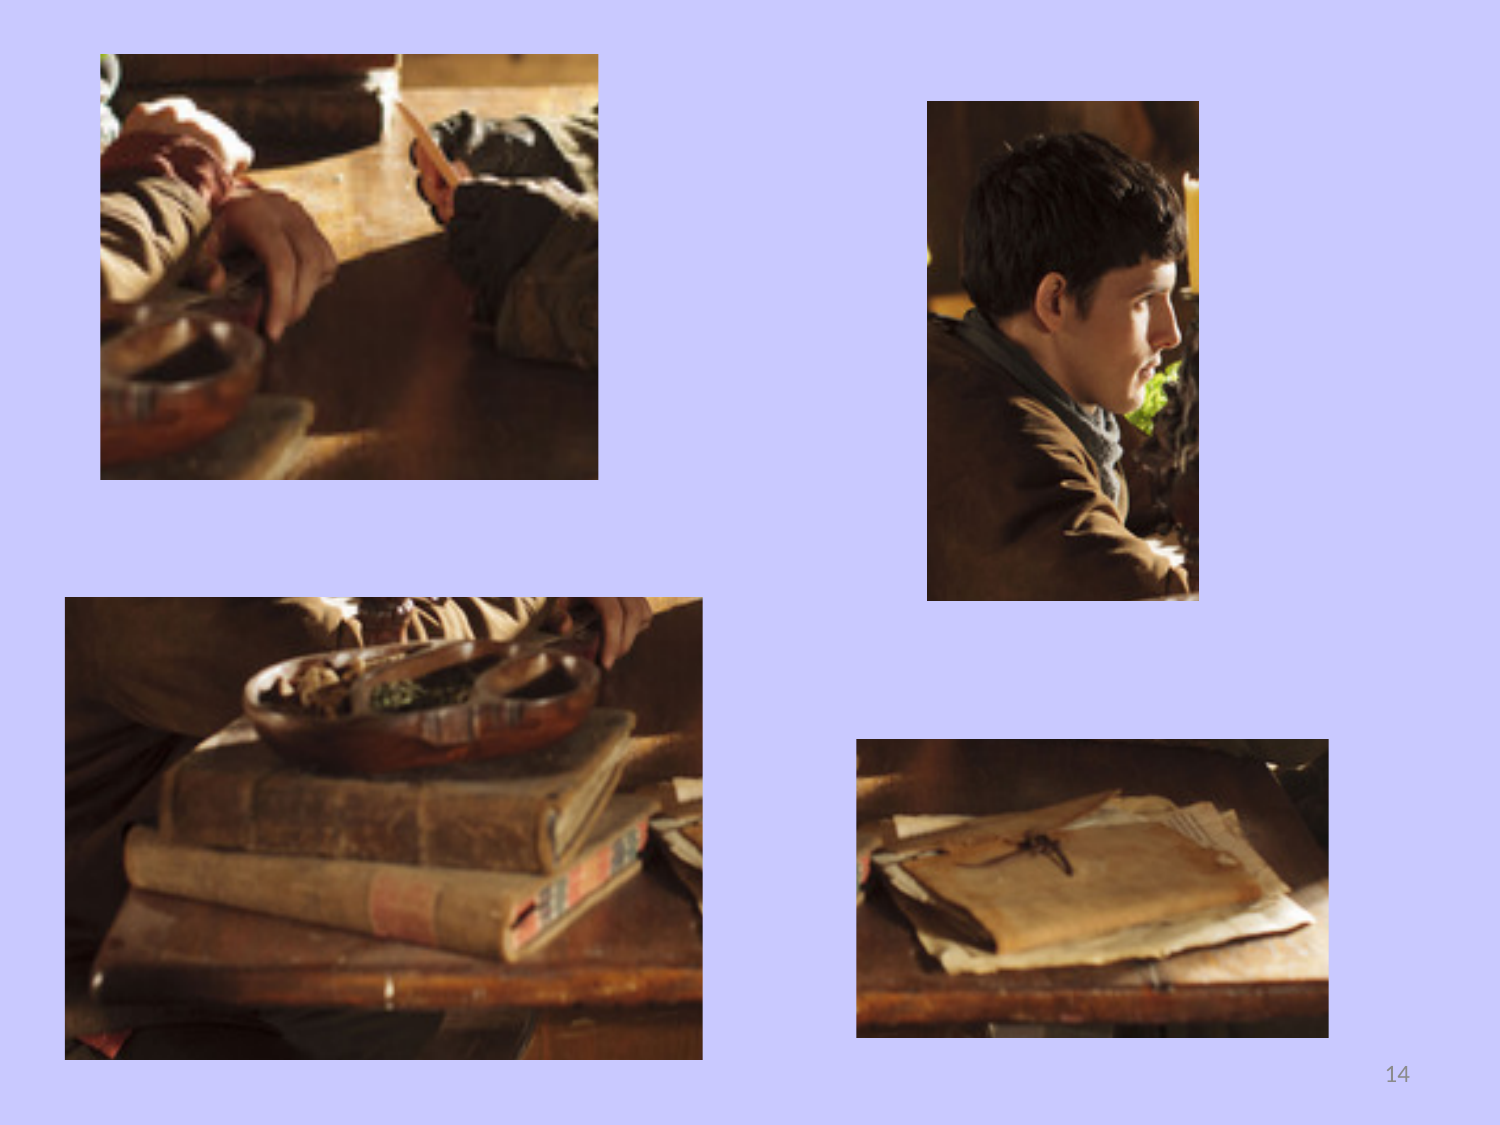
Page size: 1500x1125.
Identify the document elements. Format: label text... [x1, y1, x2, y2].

picture [100, 54, 599, 481]
slide_number 14 [1074, 1042, 1425, 1103]
picture [64, 597, 703, 1060]
picture [926, 101, 1200, 601]
picture [856, 739, 1330, 1038]
